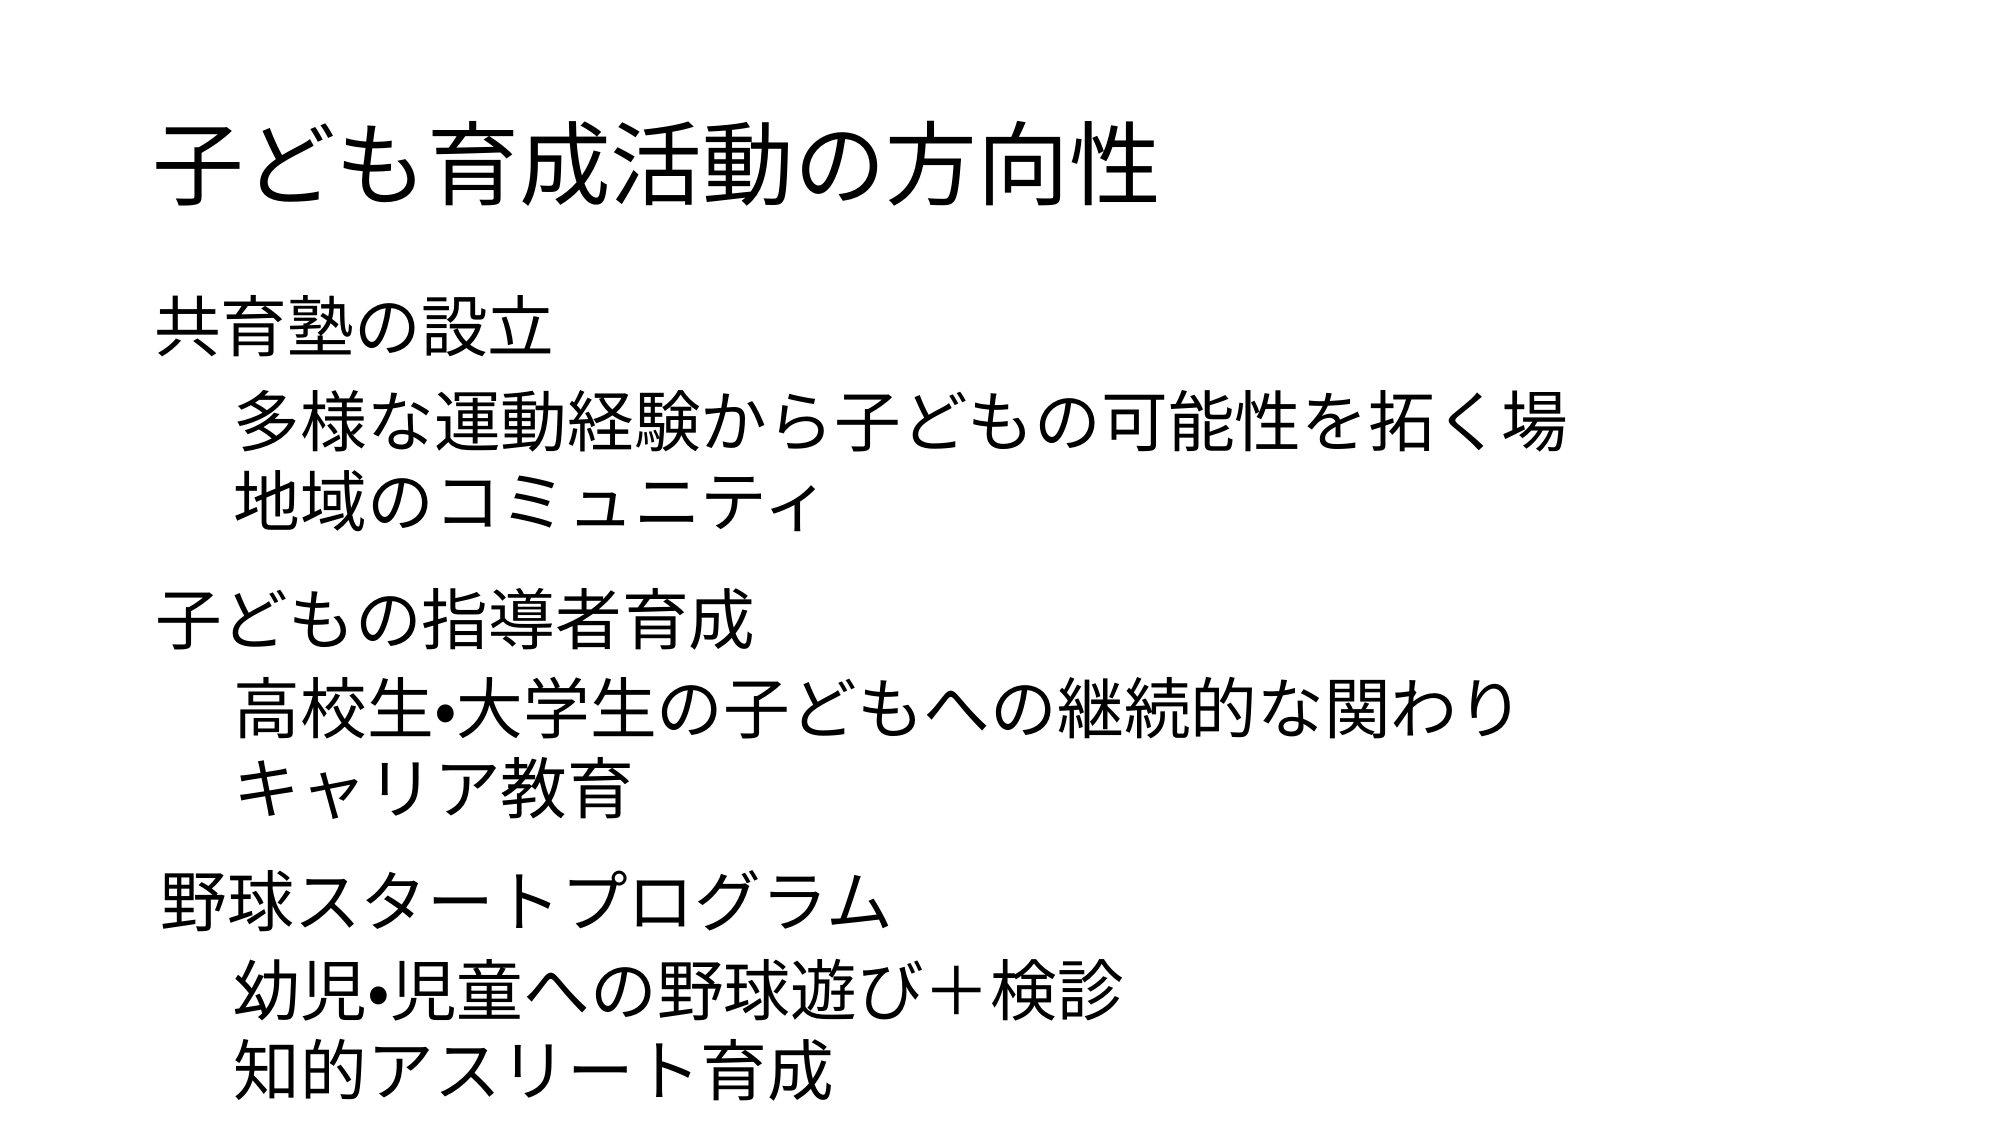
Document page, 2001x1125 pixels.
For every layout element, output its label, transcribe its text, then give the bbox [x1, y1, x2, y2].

text_box 多様な運動経験から子どもの可能性を拓く場 地域のコミュニティ [219, 372, 1641, 547]
title 子ども育成活動の方向性 [137, 59, 1863, 278]
text_box 共育塾の設立 [139, 277, 570, 372]
text_box 高校生・大学生の子どもへの継続的な関わり キャリア教育 [219, 659, 1615, 835]
text_box 子どもの指導者育成 [140, 570, 771, 665]
text_box 幼児・児童への野球遊び＋検診 知的アスリート育成 [219, 941, 1220, 1117]
text_box 野球スタートプログラム [146, 852, 909, 948]
